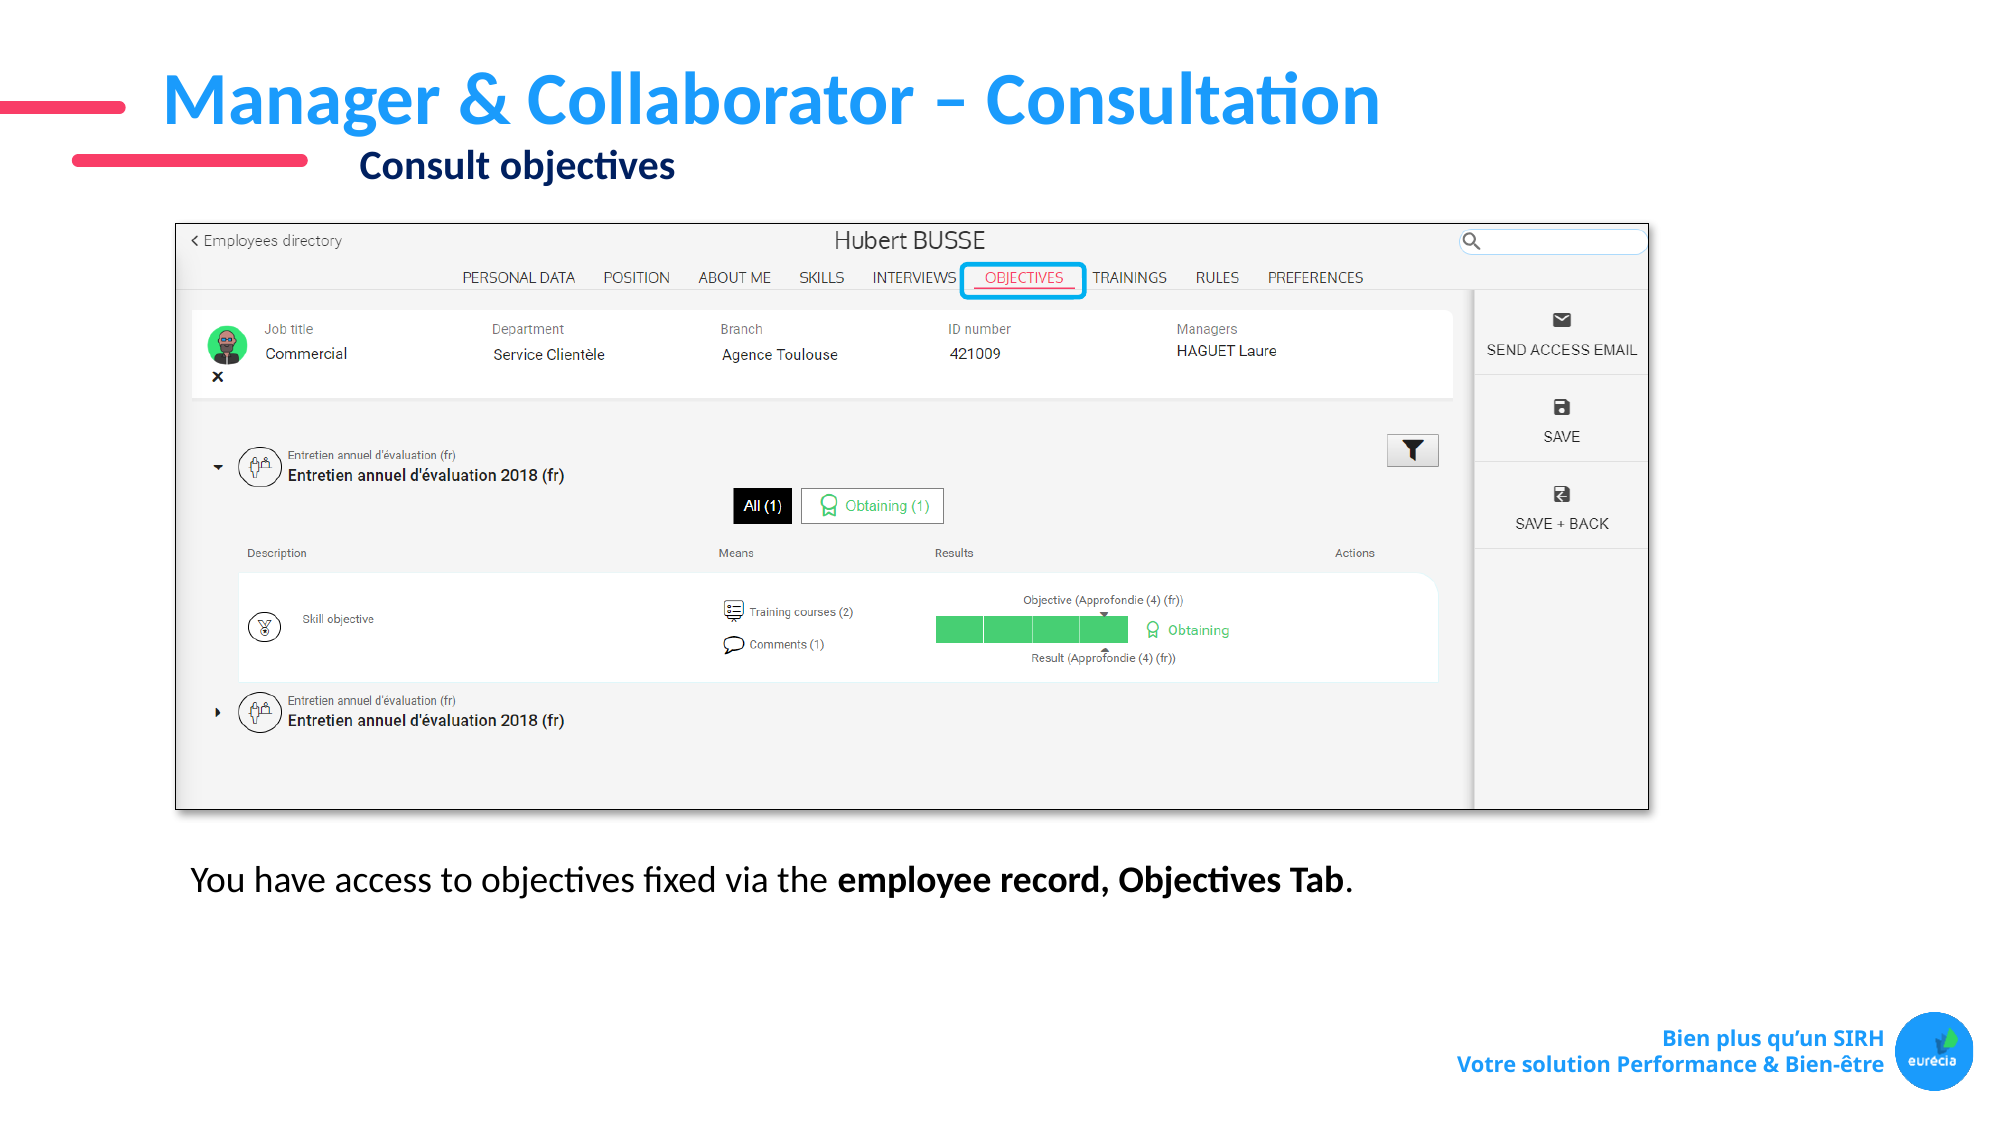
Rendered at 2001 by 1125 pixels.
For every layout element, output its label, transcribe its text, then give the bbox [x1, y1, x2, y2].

picture [1895, 1012, 1974, 1091]
text_box You have access to objectives fixed via the employee record, Objectives Tab. [175, 848, 1513, 908]
list Consult objectives [344, 136, 1873, 205]
picture [175, 223, 1649, 810]
title Manager & Collaborator – Consultation [147, 0, 1873, 201]
